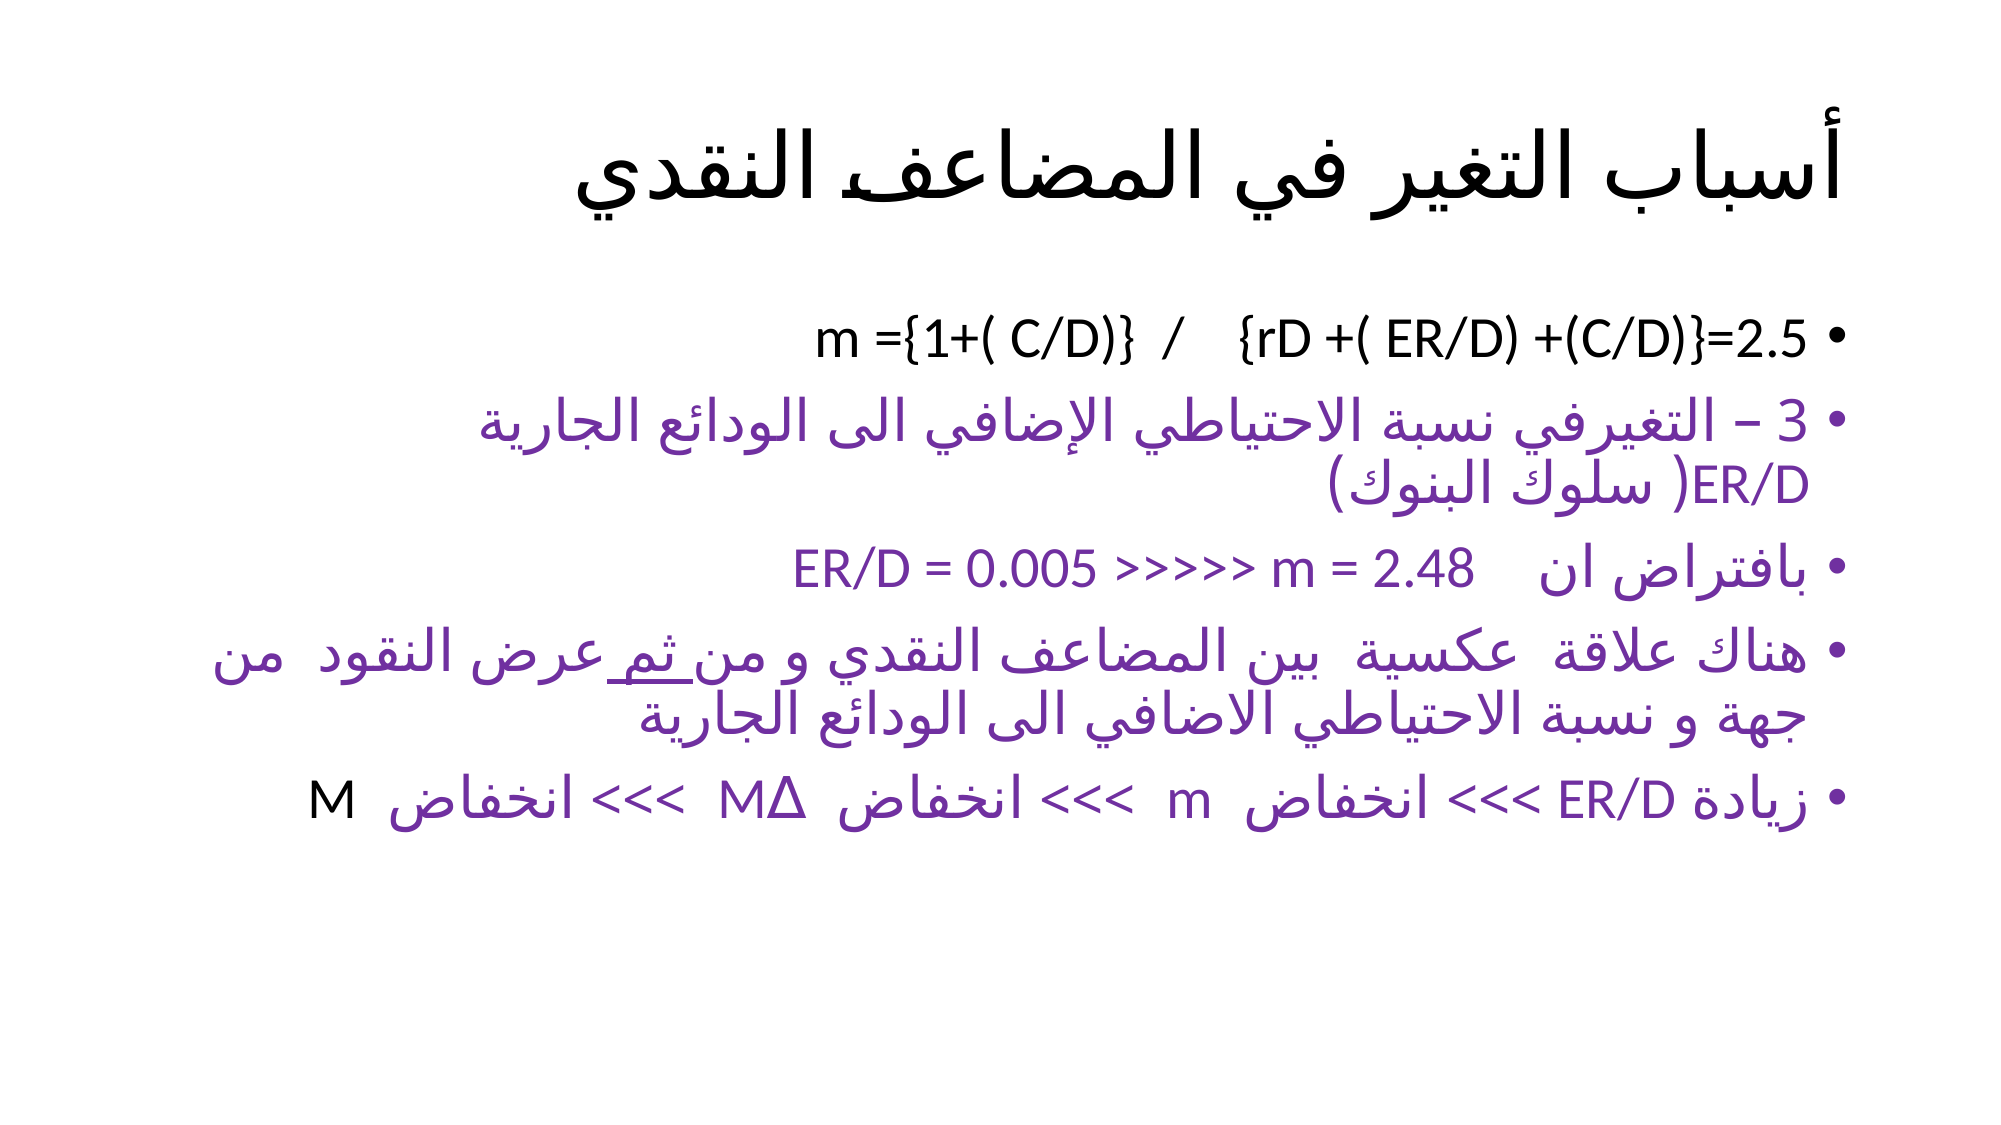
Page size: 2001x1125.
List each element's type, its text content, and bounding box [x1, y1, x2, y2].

title أسباب التغير في المضاعف النقدي [137, 59, 1863, 278]
list m ={1+( C/D)} / {rD +( ER/D) +(C/D)}=2.5 3 – التغيرفي نسبة الاحتياطي الإضافي الى الودائع الجارية ER/D( سلوك البنوك) بافتراض ان ER/D = 0.005 >>>>> m = 2.48 هناك علاقة عكسية بين المضاعف النقدي و من ثم عرض النقود من جهة و نسبة الاحتياطي الاضافي الى الودائع الجارية زيادة ER/D >>> انخفاض m >>> انخفاض ∆M >>> انخفاض M [137, 299, 1863, 1014]
